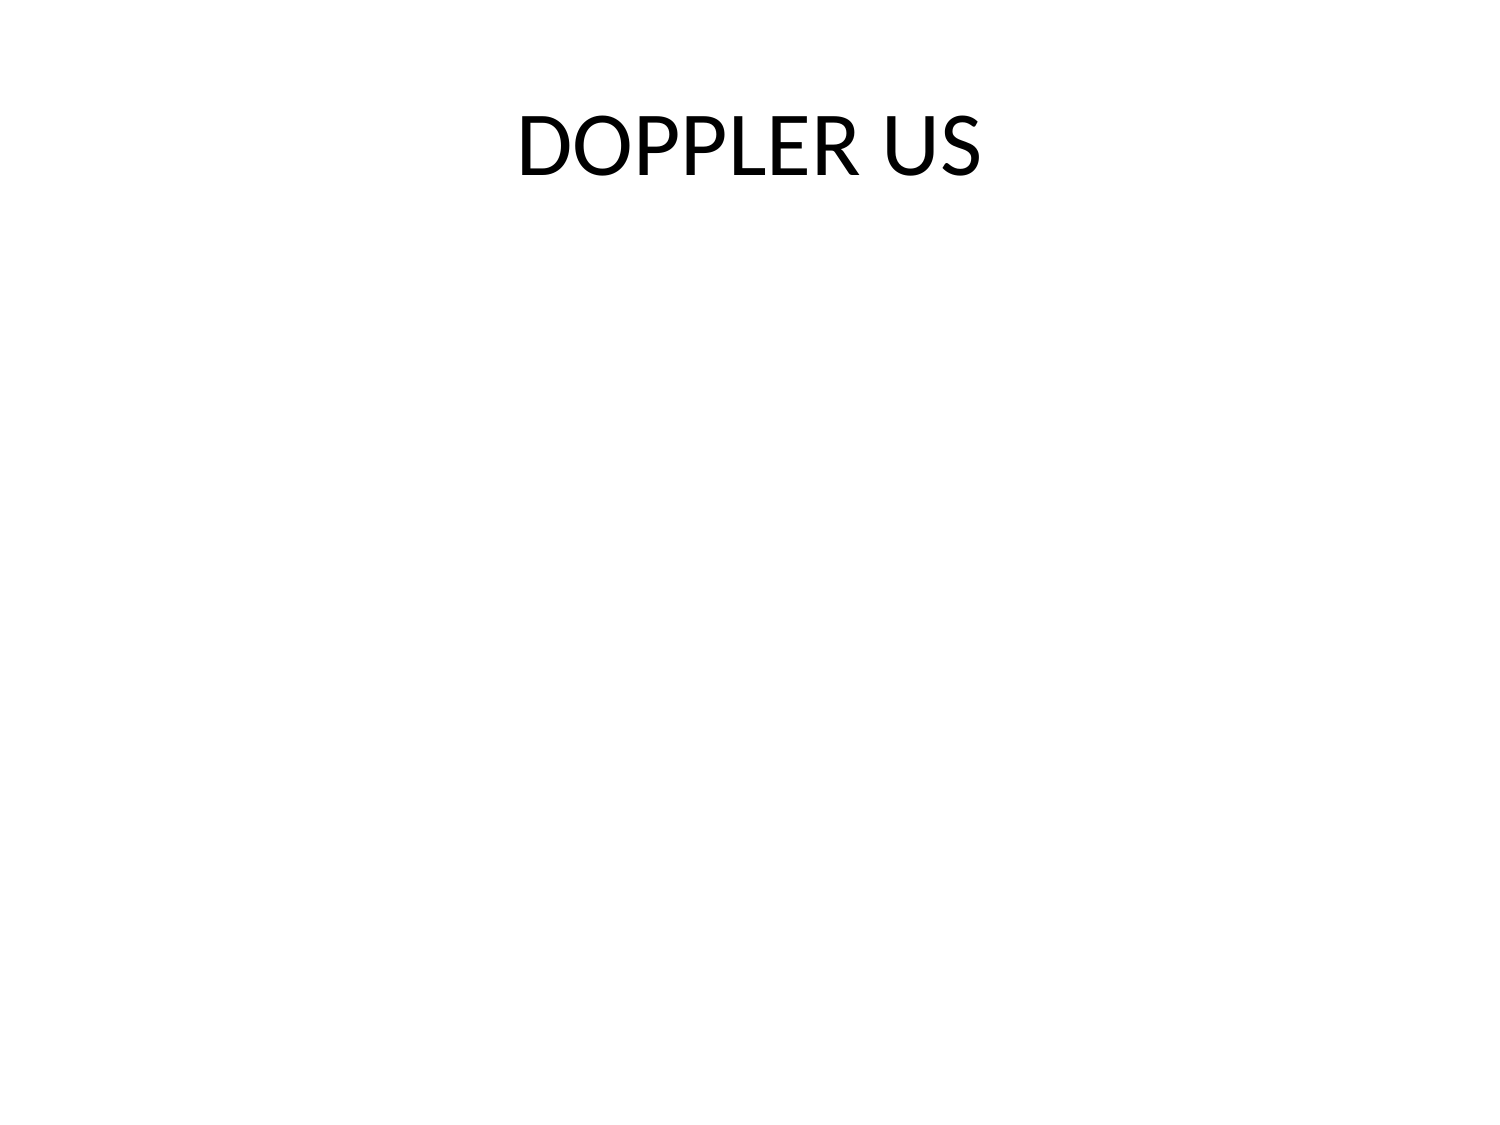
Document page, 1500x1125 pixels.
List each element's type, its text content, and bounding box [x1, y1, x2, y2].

title DOPPLER US [75, 45, 1425, 233]
